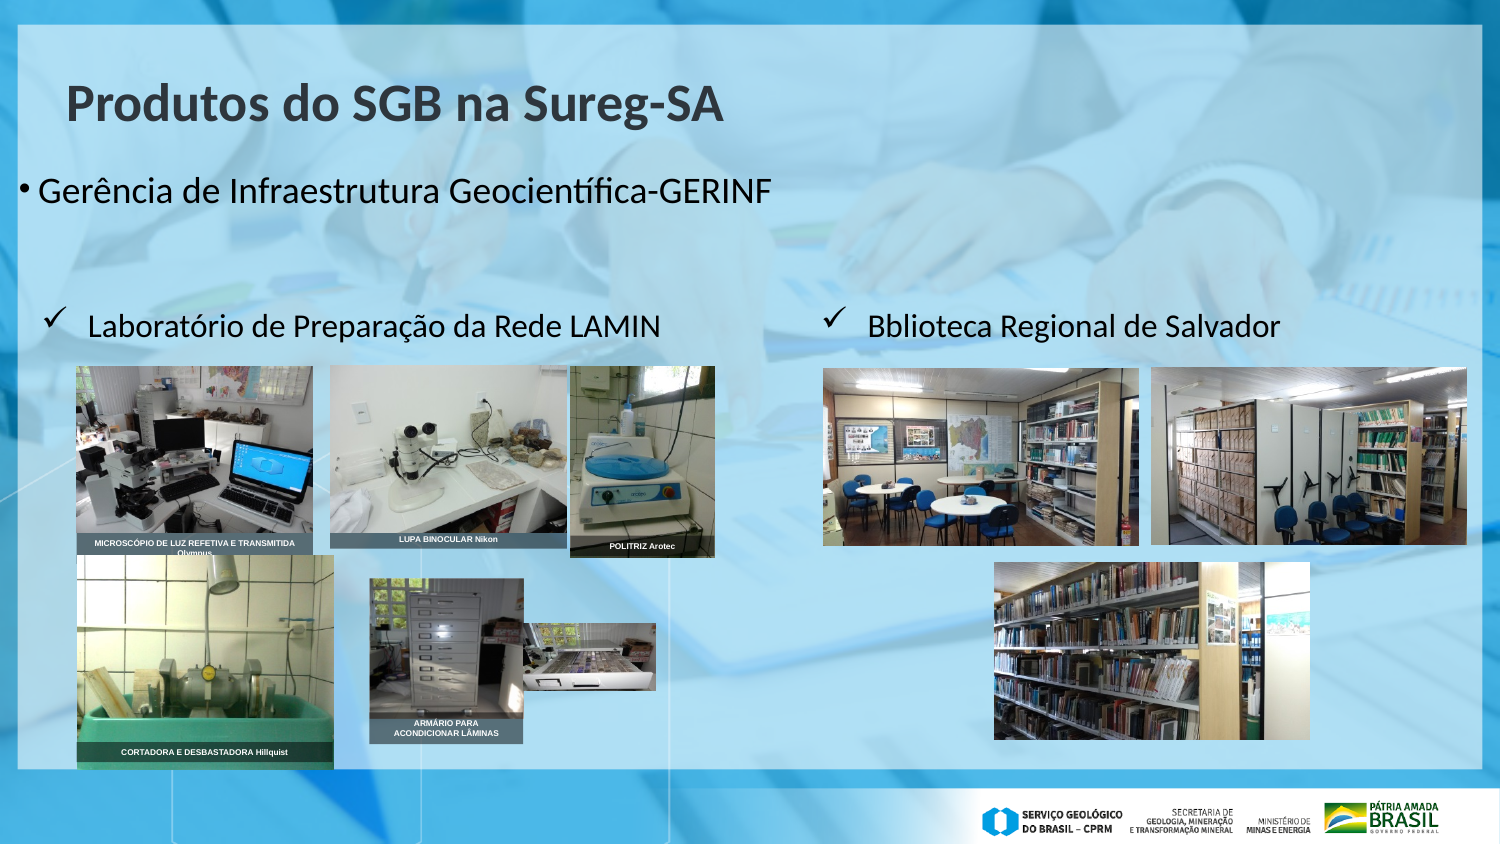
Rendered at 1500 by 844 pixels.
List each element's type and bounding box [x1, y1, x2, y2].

text_box [570, 365, 715, 559]
text_box [369, 578, 657, 745]
picture [0, 0, 1500, 844]
text_box [76, 554, 335, 771]
text_box [76, 365, 568, 565]
